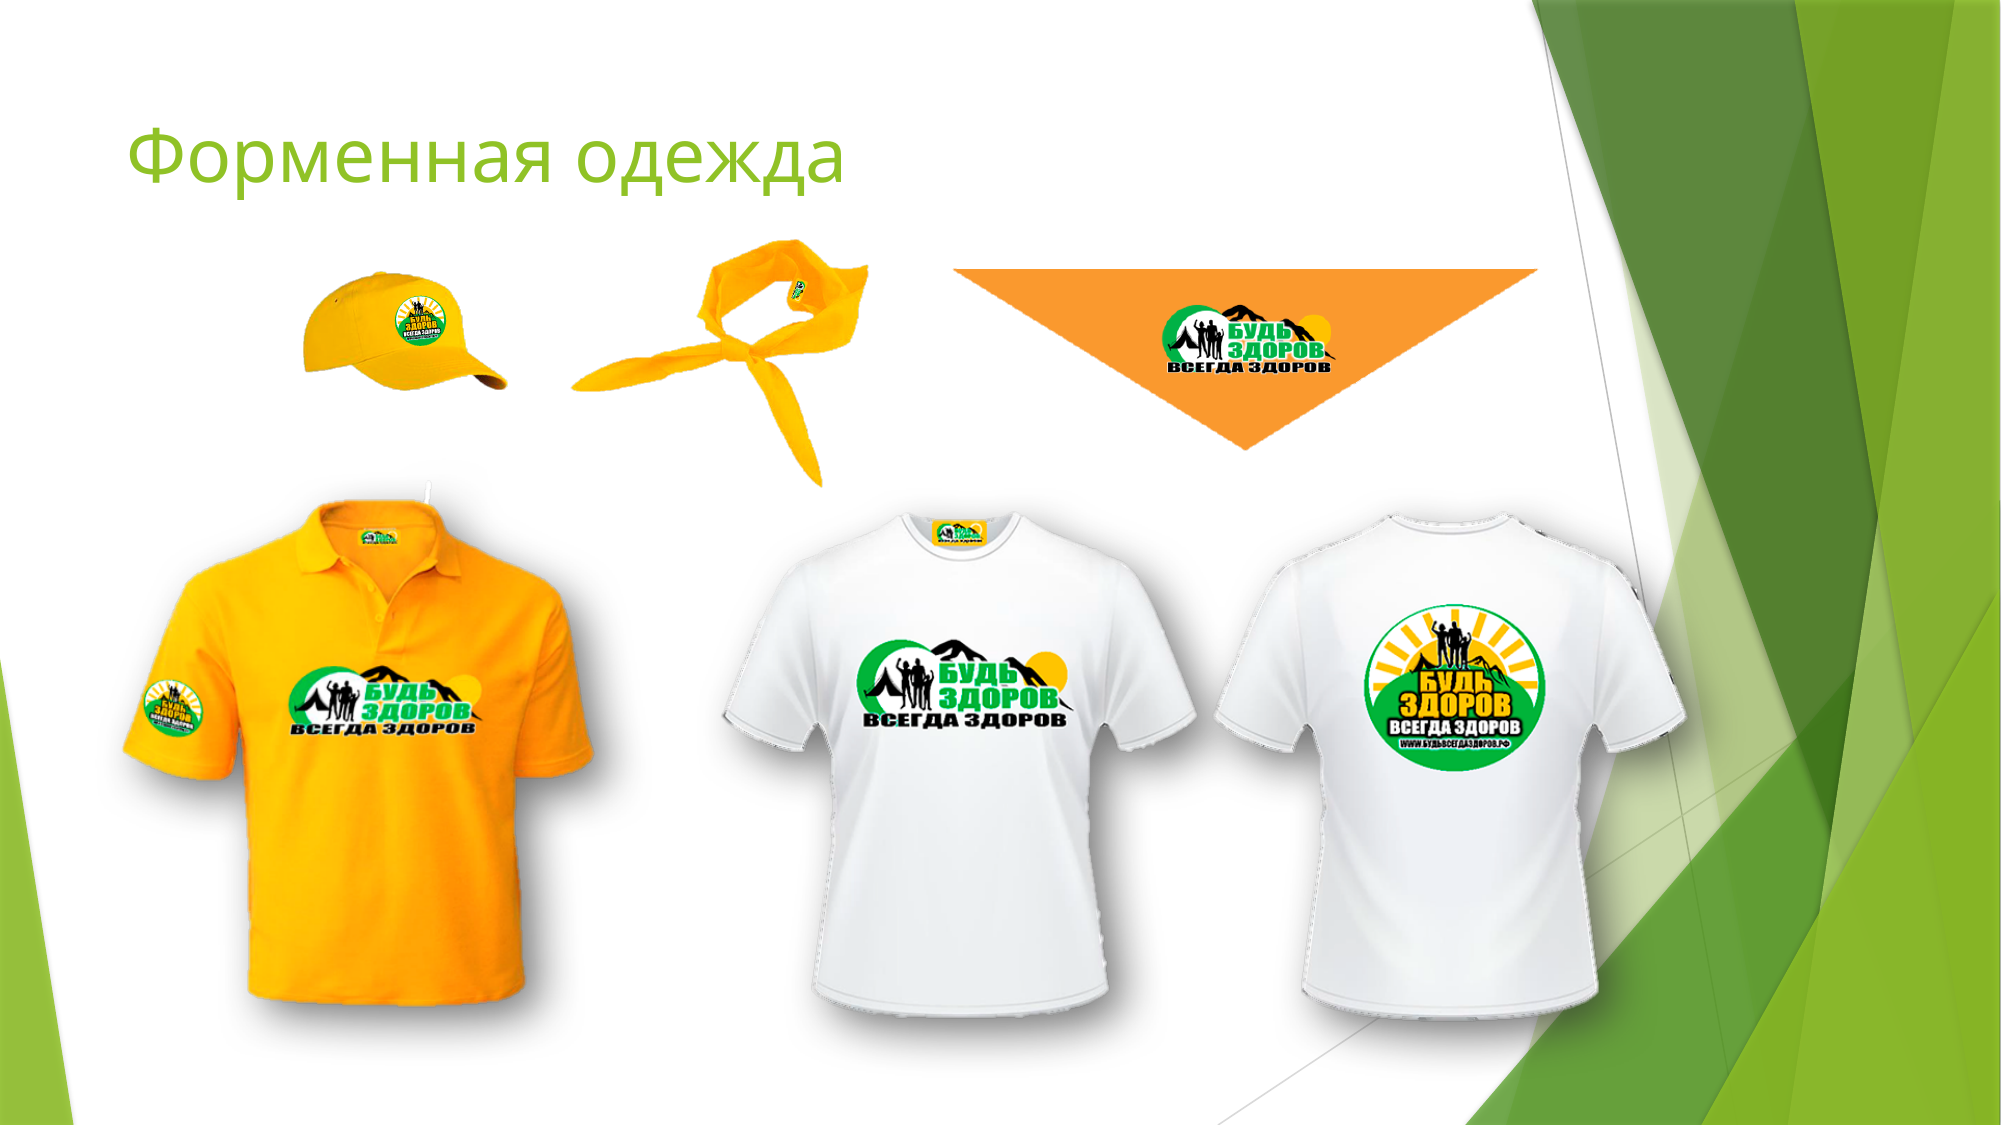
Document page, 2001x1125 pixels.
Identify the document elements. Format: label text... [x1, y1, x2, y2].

title Форменная одежда [111, 99, 1522, 317]
picture [0, 233, 1697, 1092]
